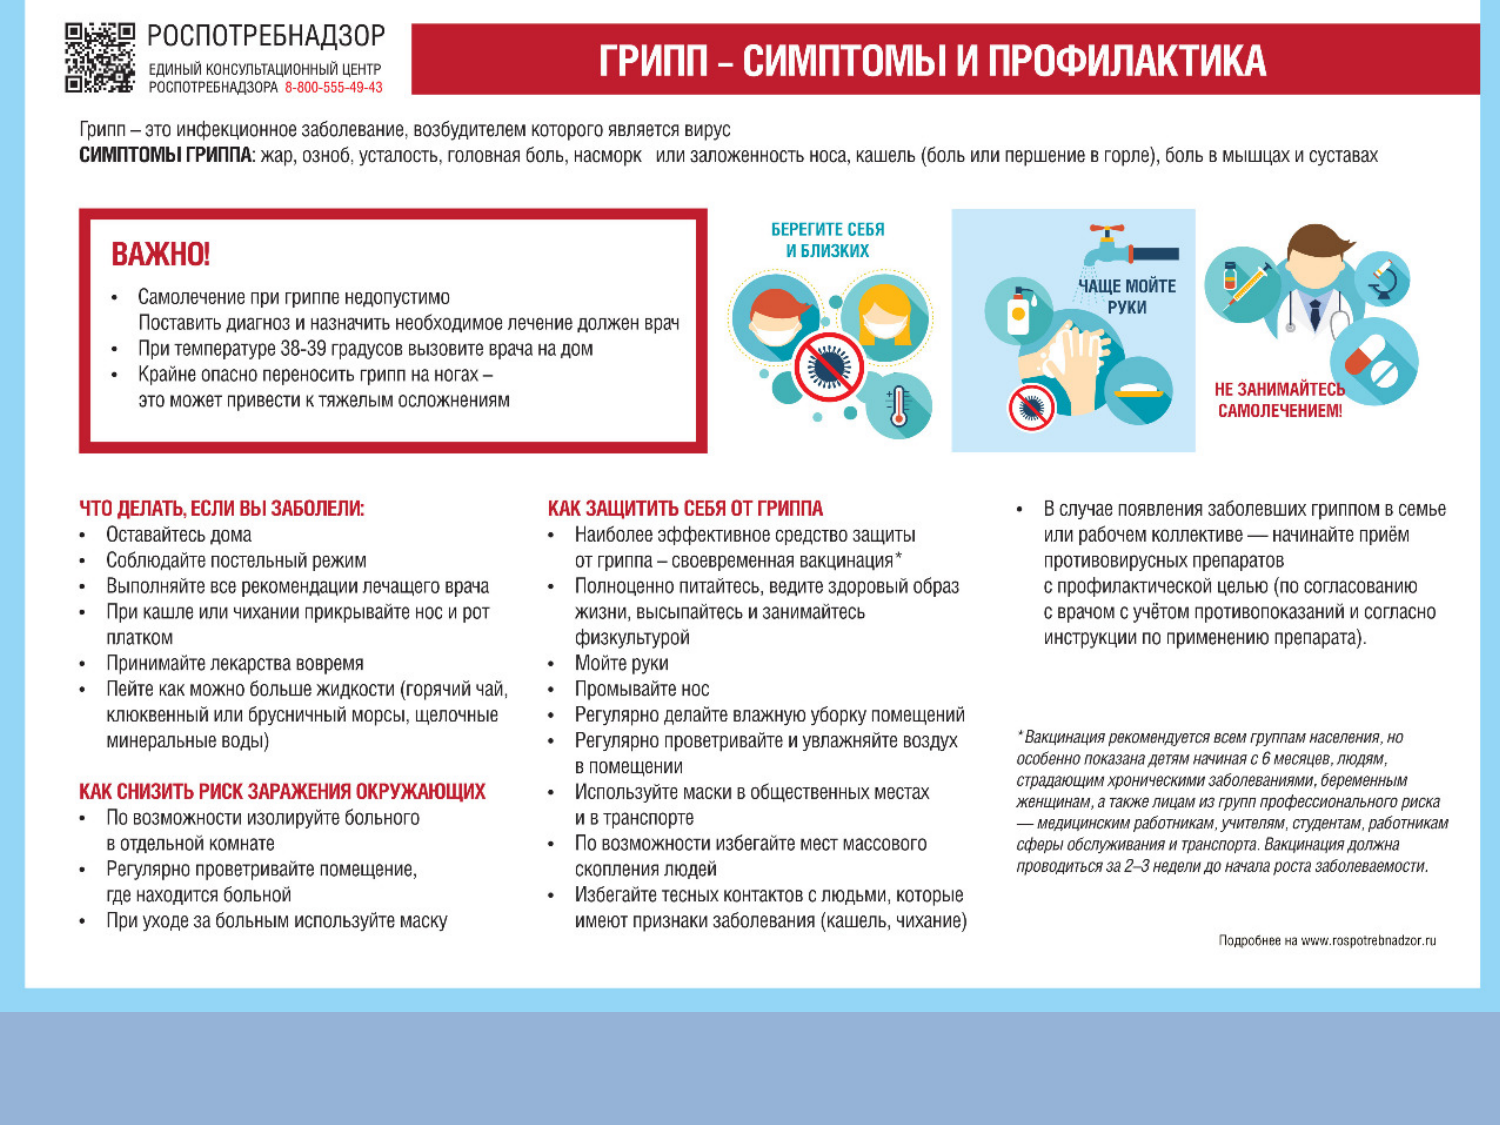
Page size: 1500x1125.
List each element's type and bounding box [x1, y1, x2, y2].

picture [0, 0, 1500, 1012]
